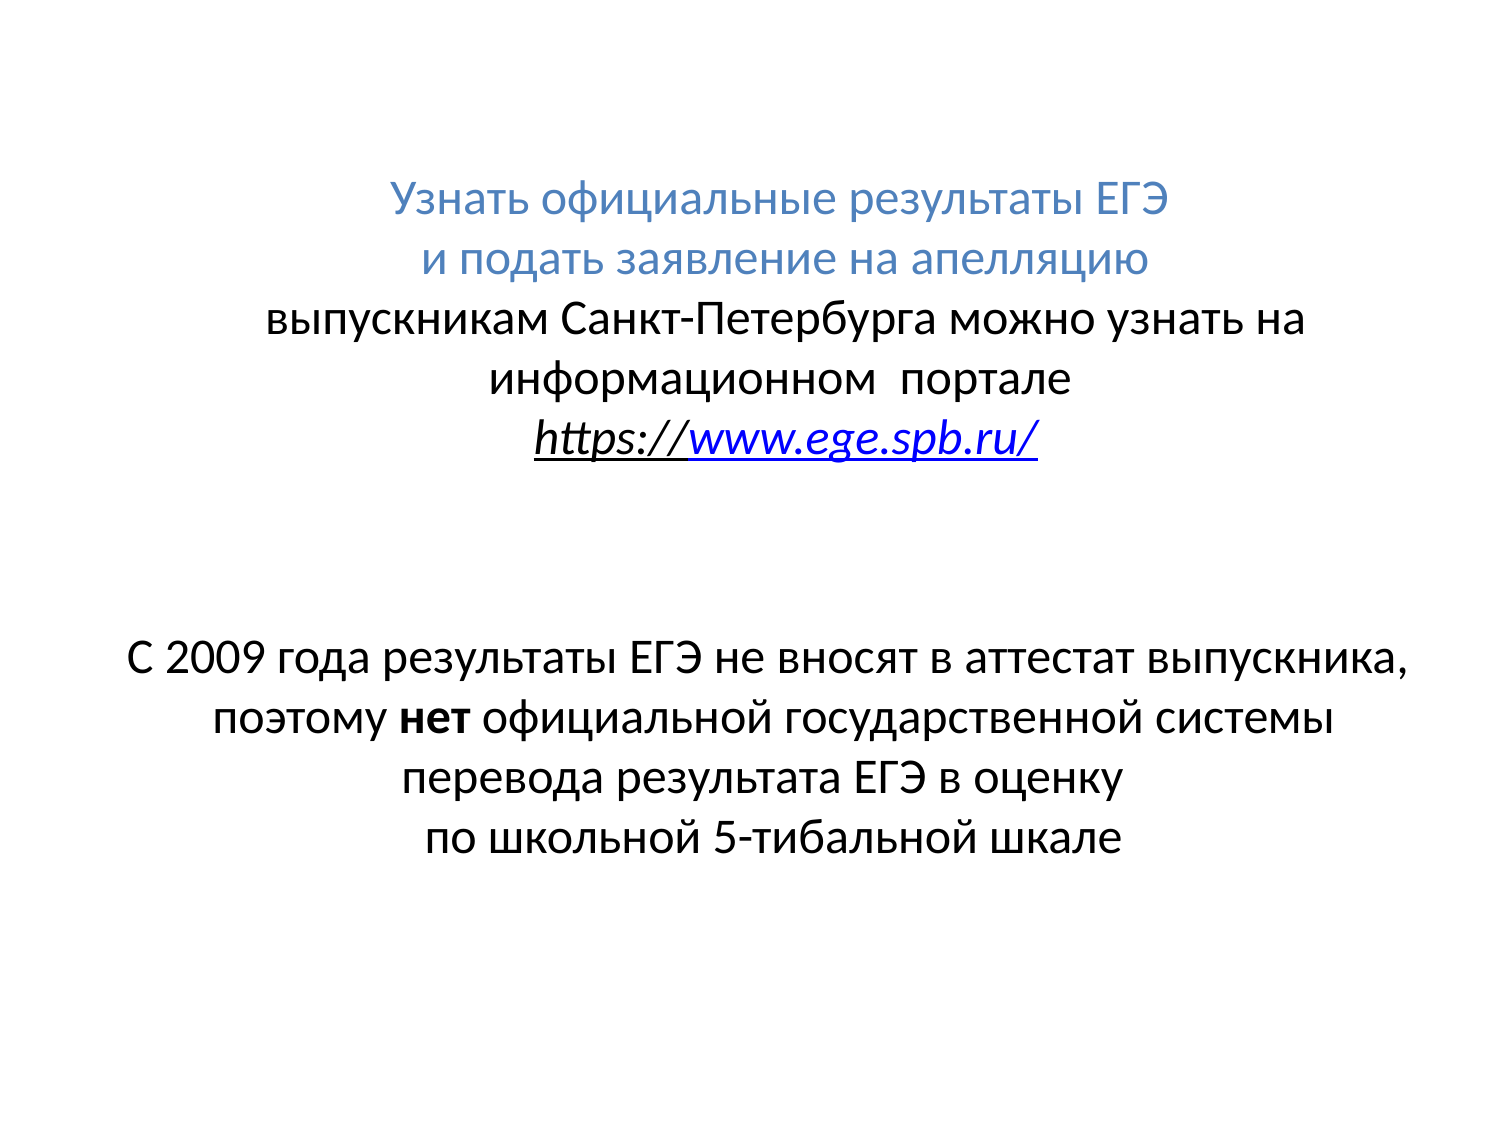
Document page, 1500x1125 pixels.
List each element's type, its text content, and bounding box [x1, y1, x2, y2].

text_box С 2009 года результаты ЕГЭ не вносят в аттестат выпускника, поэтому нет официальной государственной системы перевода результата ЕГЭ в оценку по школьной 5-тибальной шкале [108, 616, 1438, 871]
text_box Узнать официальные результаты ЕГЭ и подать заявление на апелляцию выпускникам Санкт-Петербурга можно узнать на информационном портале https://www.ege.spb.ru/ [151, 162, 1419, 465]
